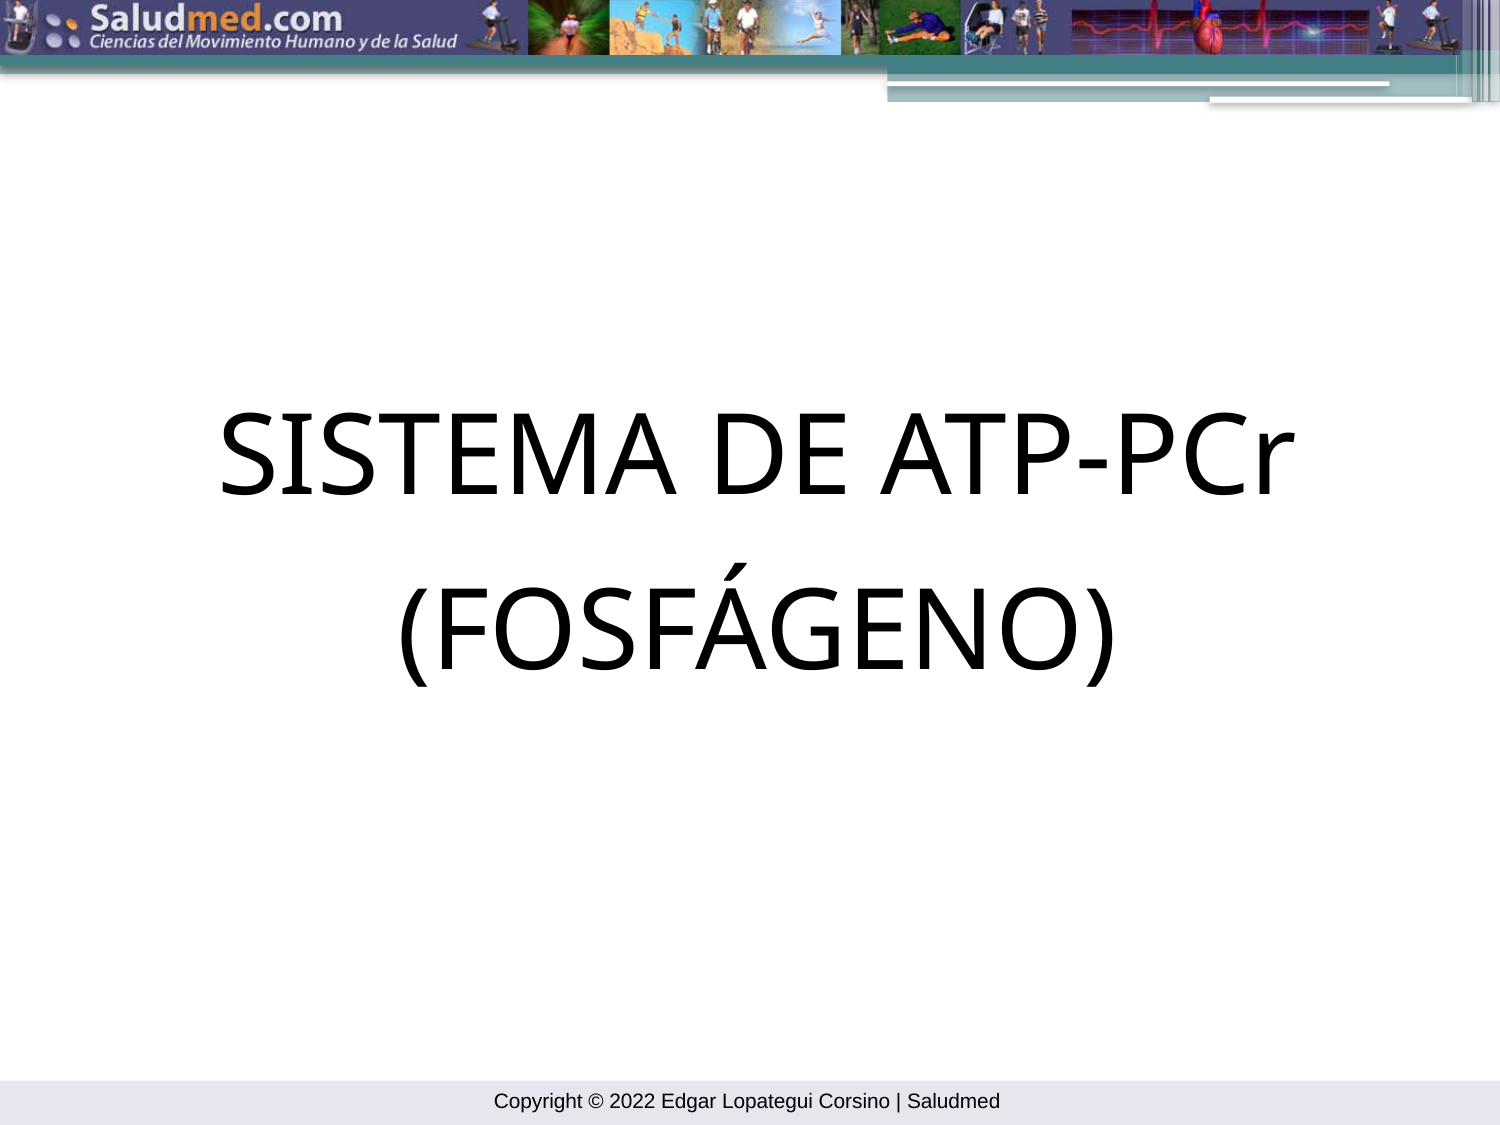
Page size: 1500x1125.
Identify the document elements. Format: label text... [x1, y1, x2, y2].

text_box SISTEMA DE ATP-PCr (FOSFÁGENO) [58, 322, 1457, 711]
picture [0, 0, 1460, 55]
